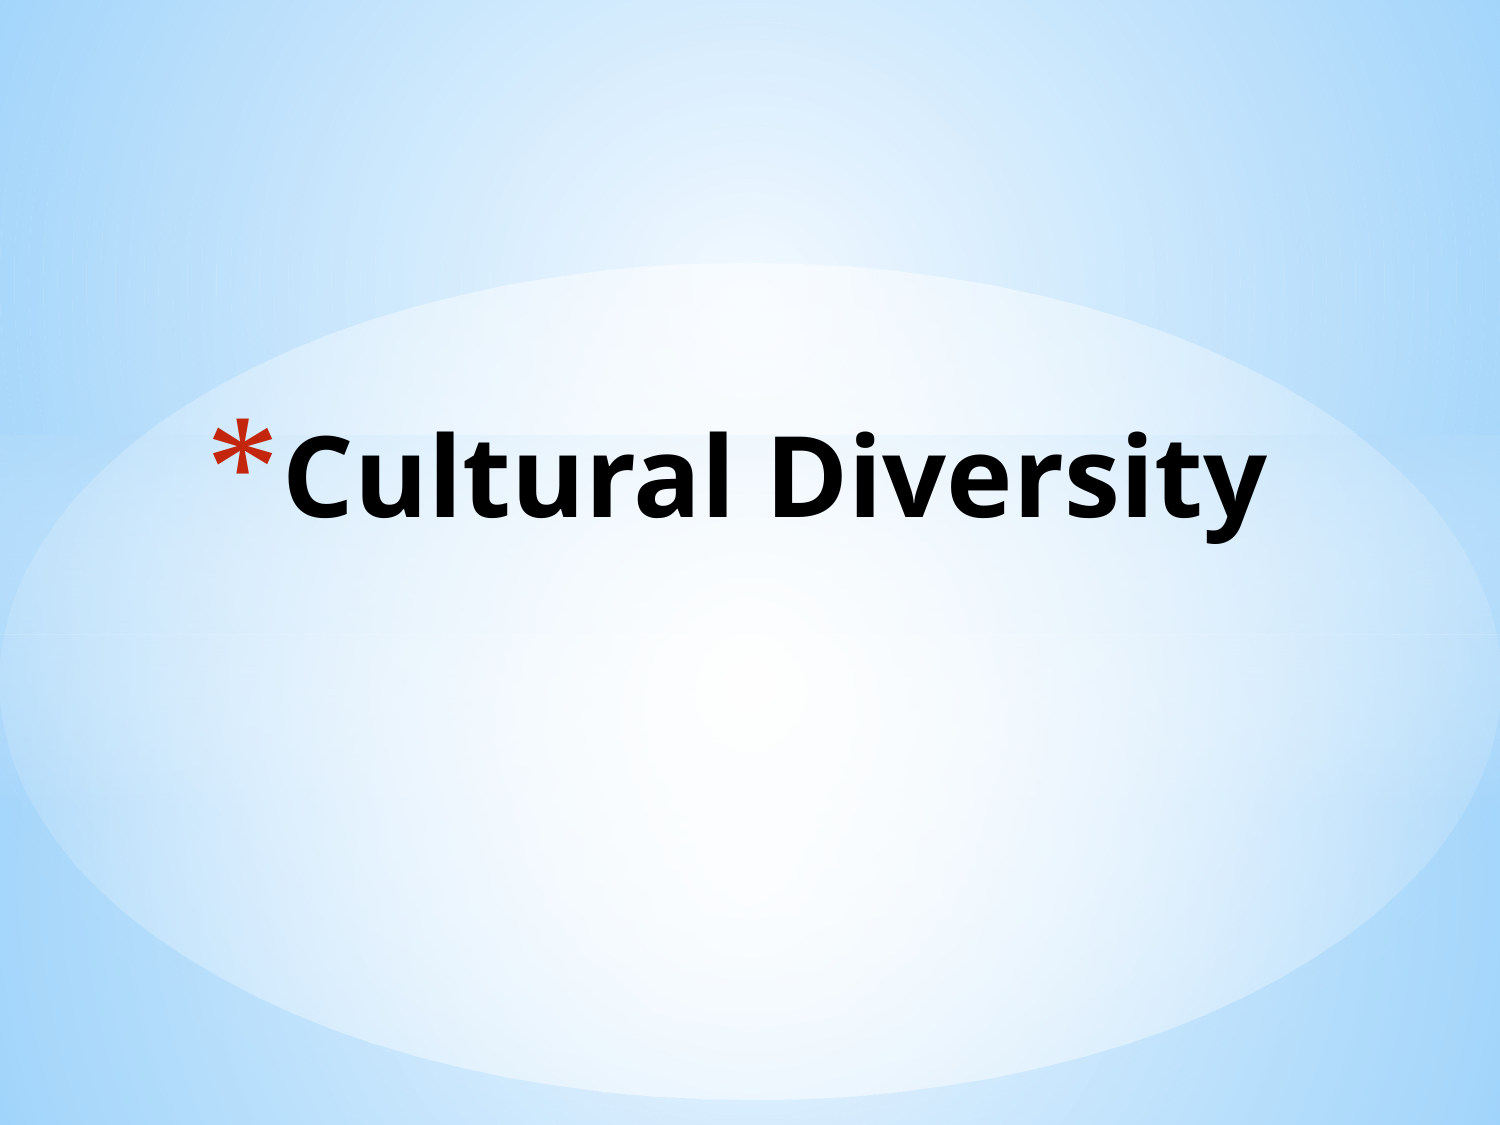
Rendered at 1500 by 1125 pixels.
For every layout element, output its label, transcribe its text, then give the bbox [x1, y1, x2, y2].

title Cultural Diversity [134, 397, 1312, 808]
